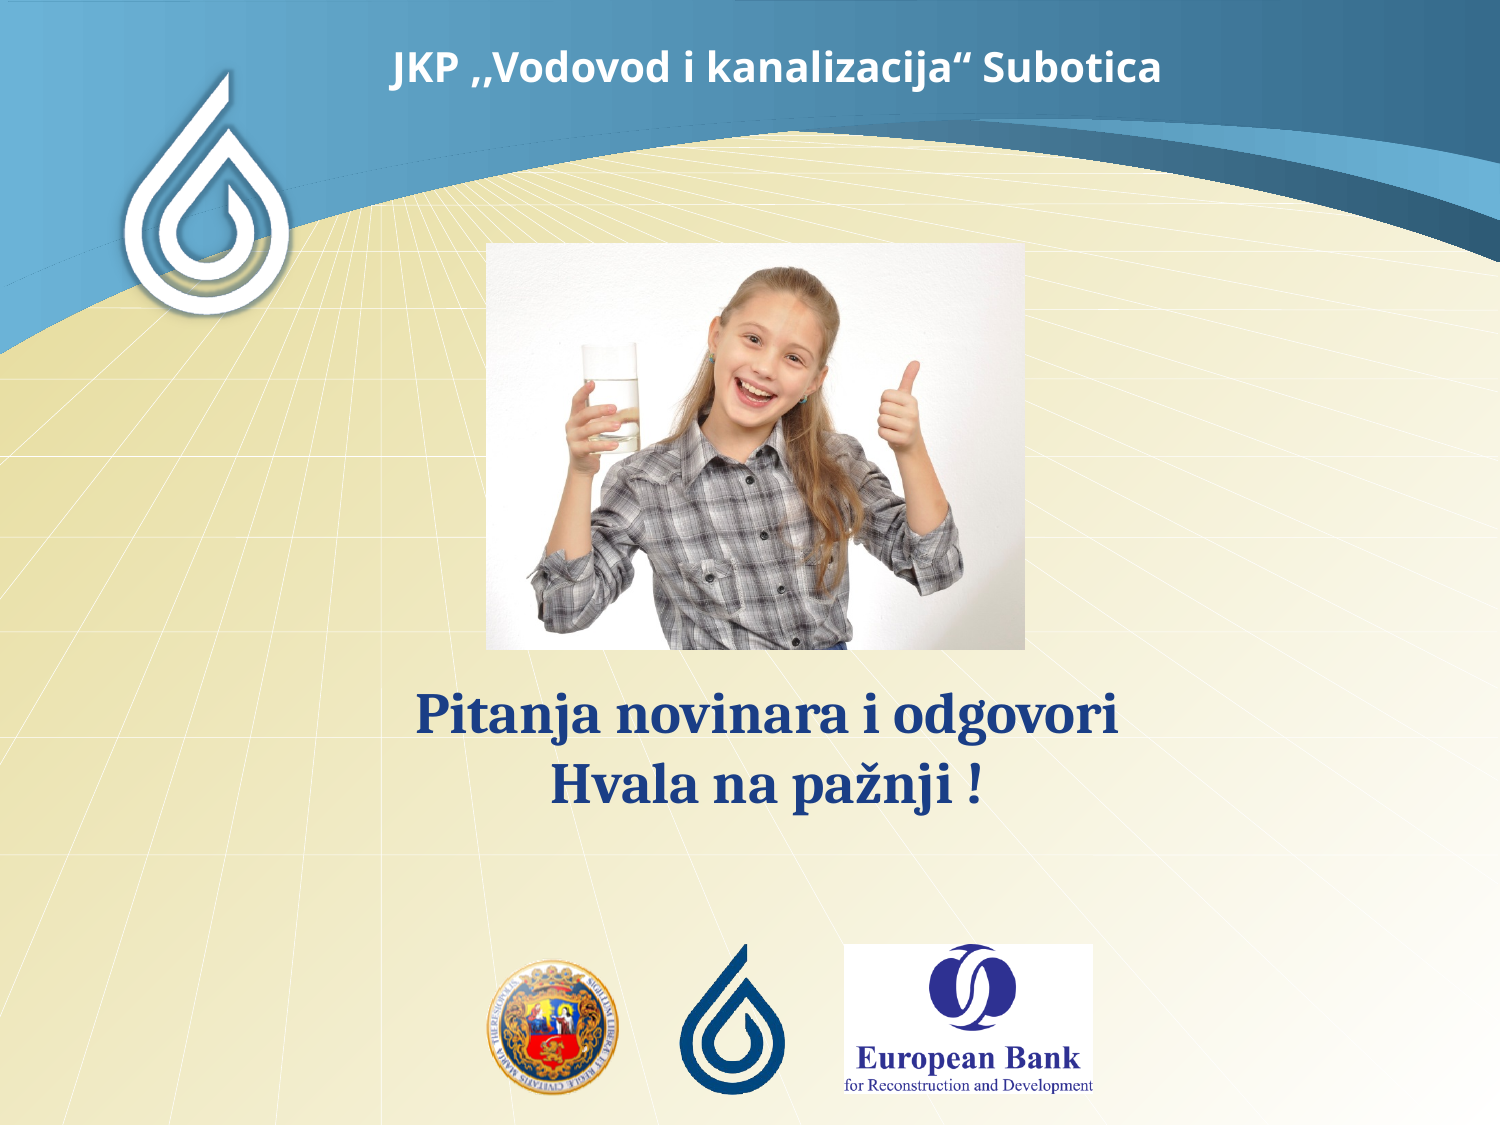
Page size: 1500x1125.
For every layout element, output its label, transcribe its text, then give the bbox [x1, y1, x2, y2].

text_box JKP ,,Vodovod i kanalizacija“ Subotica [171, 33, 1384, 126]
picture [123, 72, 290, 315]
picture [486, 955, 621, 1101]
picture [844, 943, 1093, 1094]
picture [678, 944, 785, 1096]
picture [486, 243, 1025, 650]
text_box Pitanja novinara i odgovori Hvala na pažnji ! [383, 667, 1152, 823]
